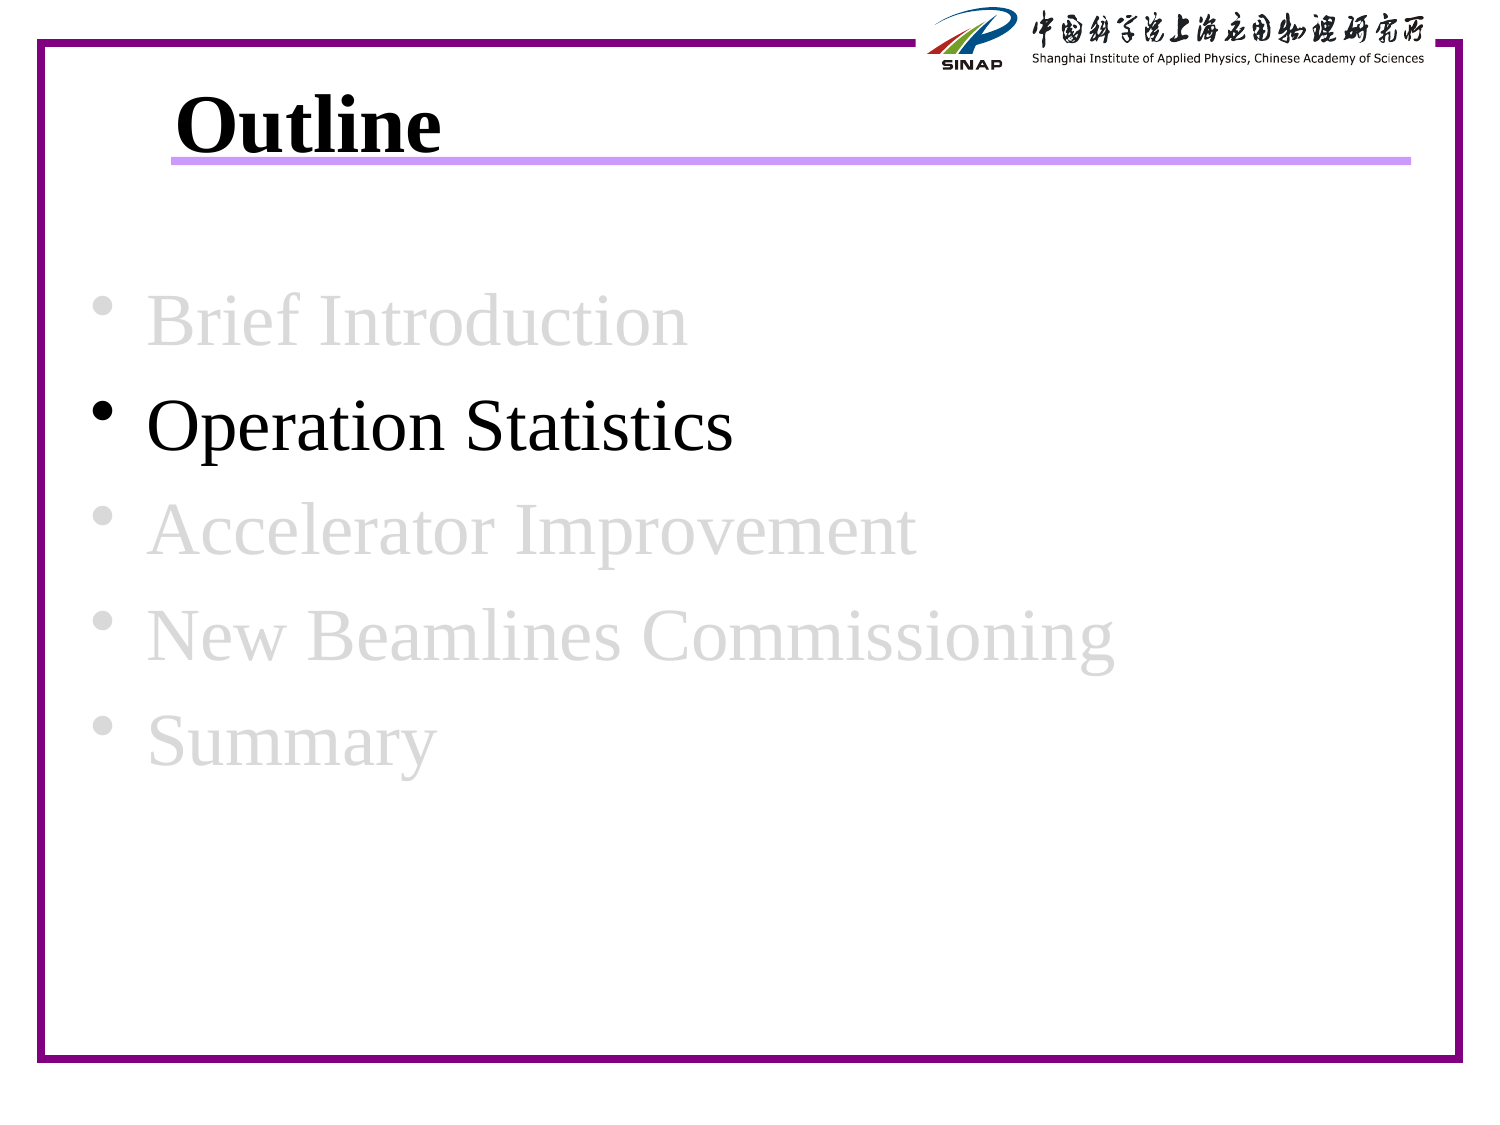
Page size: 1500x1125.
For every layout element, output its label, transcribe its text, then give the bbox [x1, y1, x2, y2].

list Brief Introduction Operation Statistics Accelerator Improvement New Beamlines Commissioning Summary [75, 262, 1425, 929]
text_box Outline [159, 78, 1002, 161]
